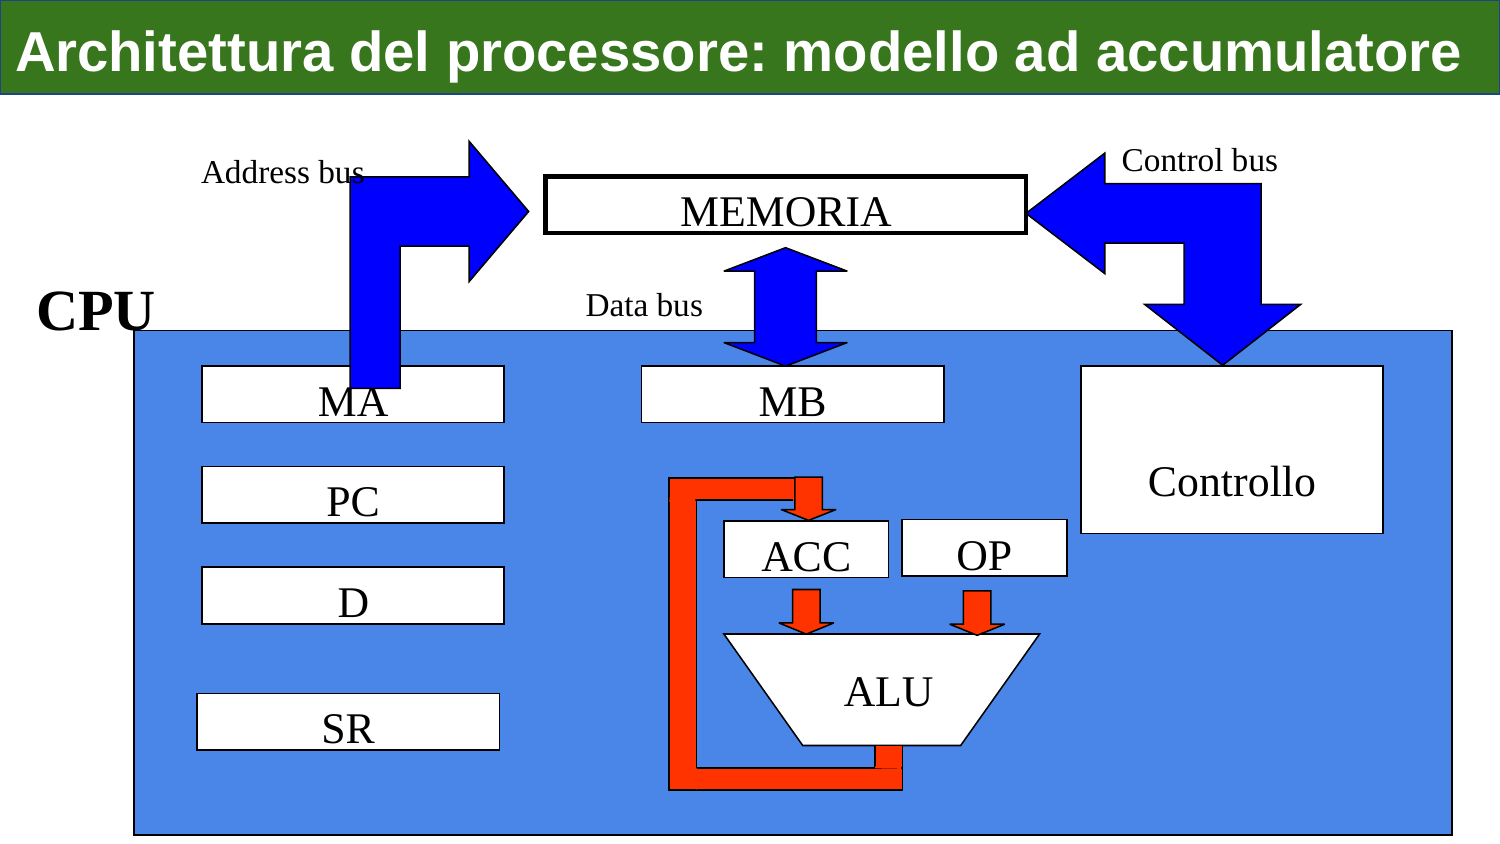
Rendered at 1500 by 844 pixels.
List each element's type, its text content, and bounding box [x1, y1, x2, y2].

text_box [23, 130, 1453, 836]
title Architettura del processore: modello ad accumulatore [0, 0, 1500, 94]
